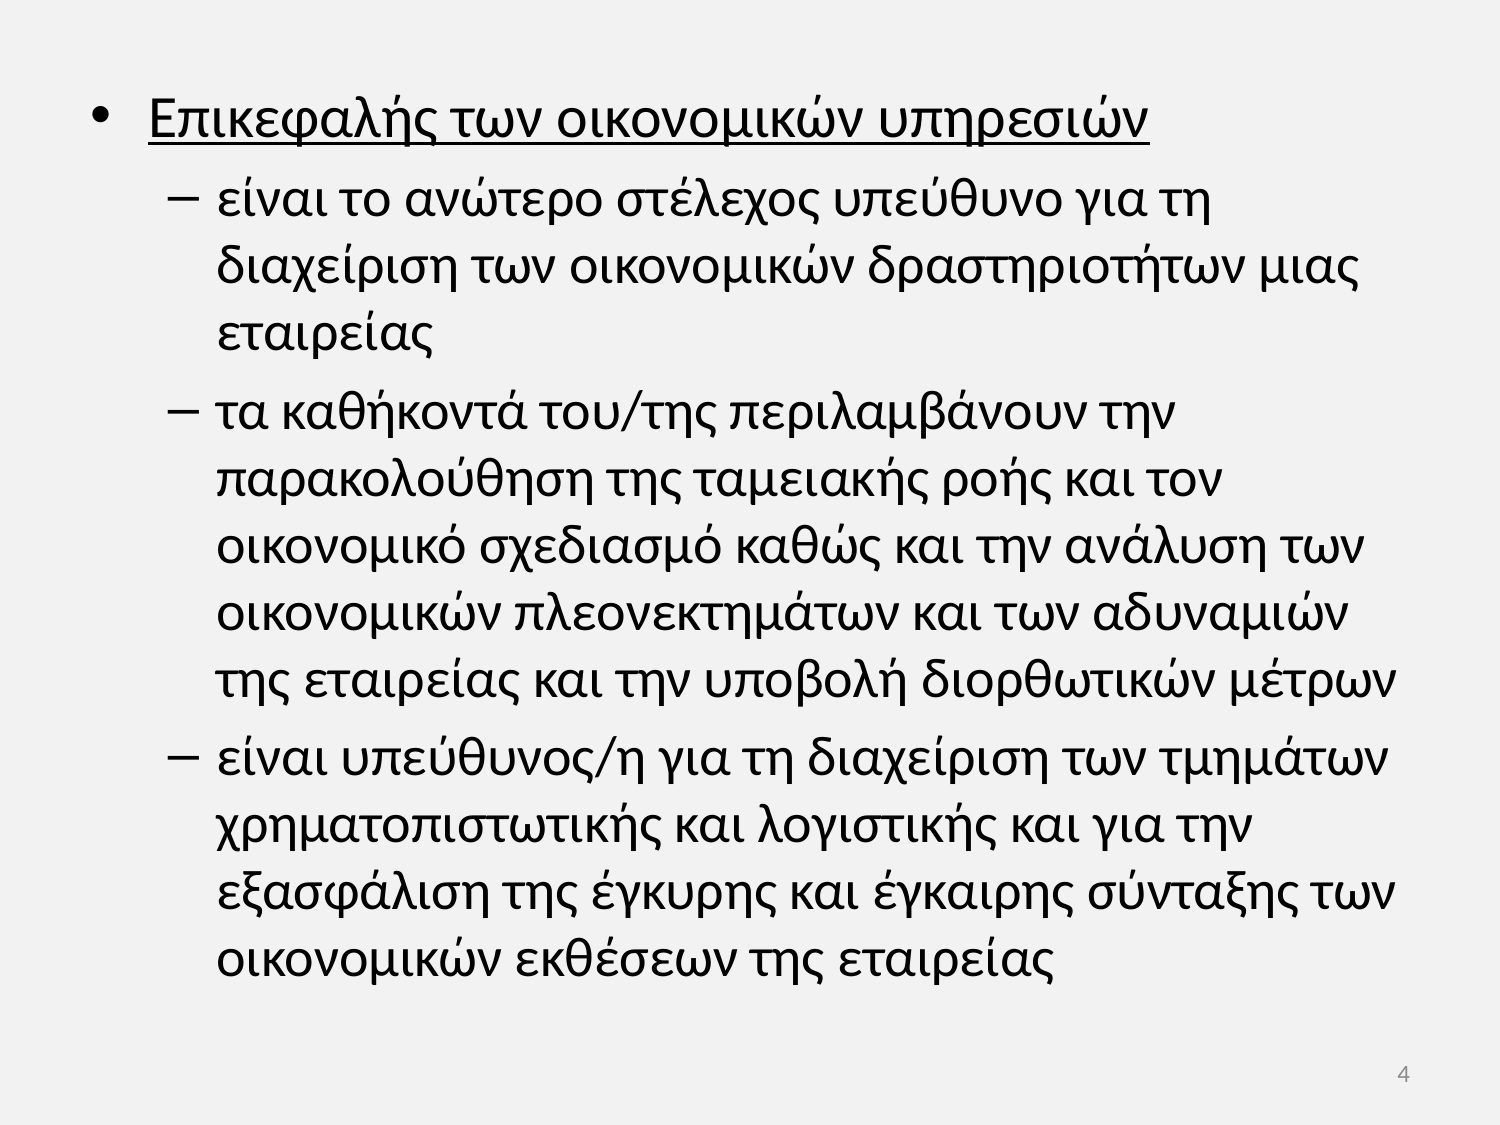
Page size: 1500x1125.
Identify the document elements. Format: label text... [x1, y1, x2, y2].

list Επικεφαλής των οικονομικών υπηρεσιών είναι το ανώτερο στέλεχος υπεύθυνο για τη διαχείριση των οικονομικών δραστηριοτήτων μιας εταιρείας τα καθήκοντά του/της περιλαμβάνουν την παρακολούθηση της ταμειακής ροής και τον οικονομικό σχεδιασμό καθώς και την ανάλυση των οικονομικών πλεονεκτημάτων και των αδυναμιών της εταιρείας και την υποβολή διορθωτικών μέτρων είναι υπεύθυνος/η για τη διαχείριση των τμημάτων χρηματοπιστωτικής και λογιστικής και για την εξασφάλιση της έγκυρης και έγκαιρης σύνταξης των οικονομικών εκθέσεων της εταιρείας [75, 70, 1425, 1043]
slide_number 4 [1074, 1042, 1425, 1103]
